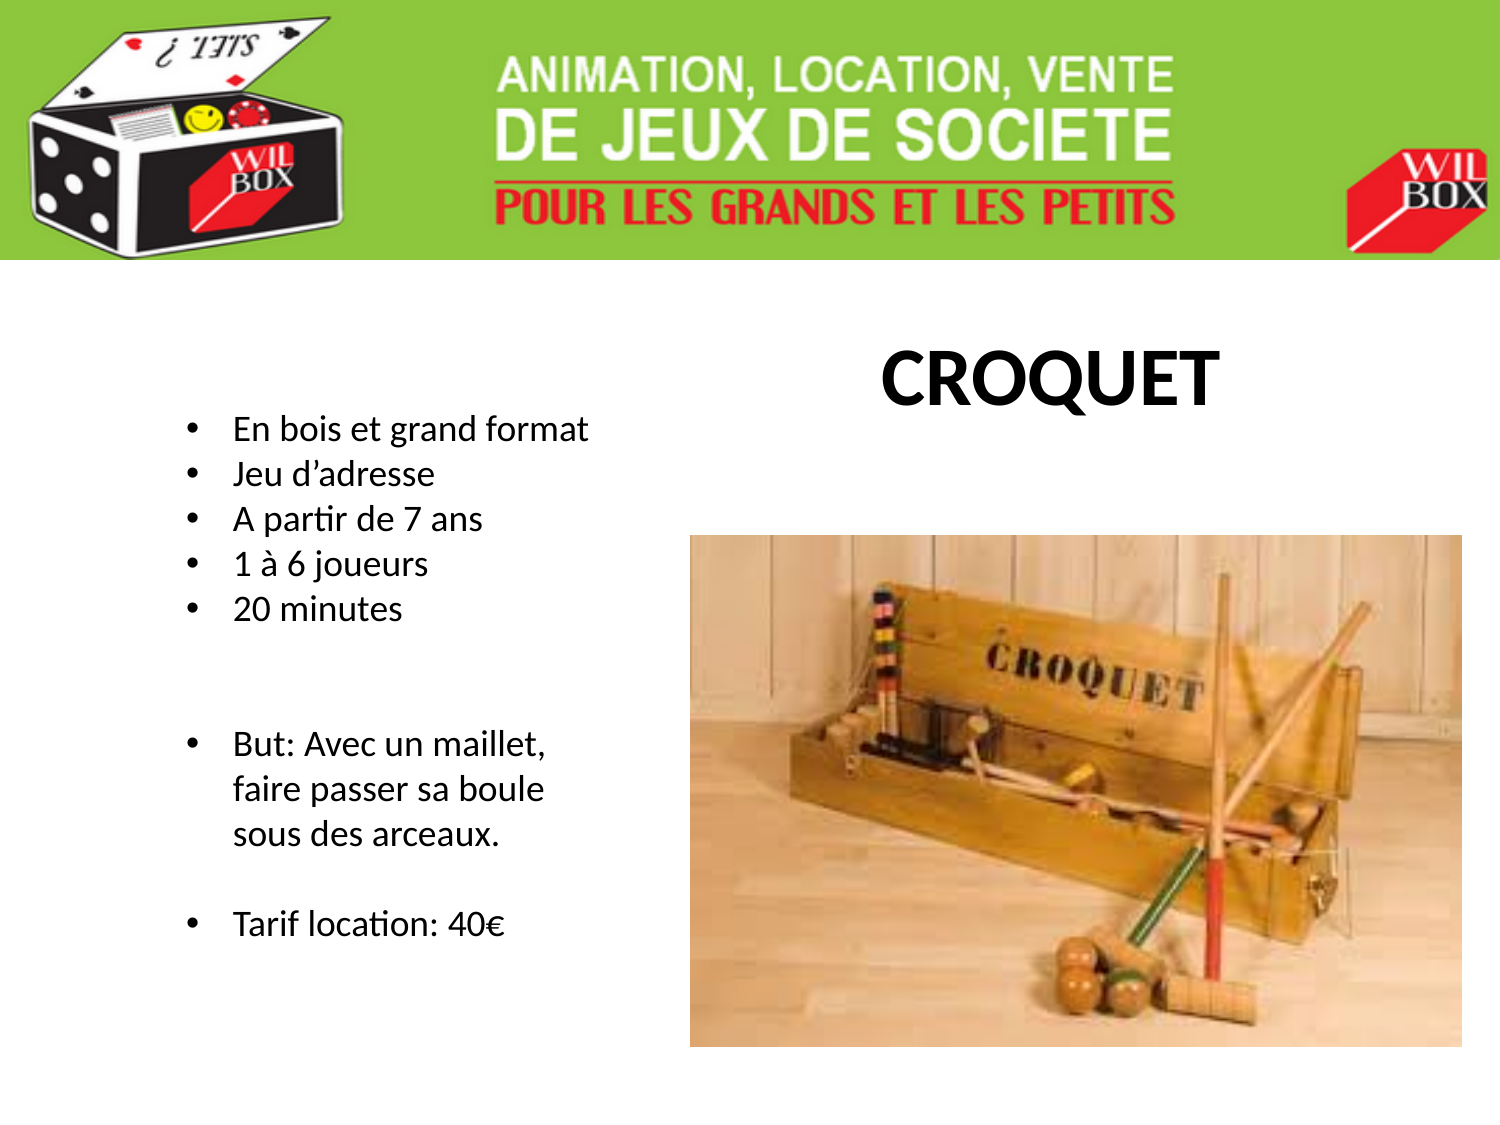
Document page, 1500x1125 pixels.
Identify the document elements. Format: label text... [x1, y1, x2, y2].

picture [690, 535, 1462, 1047]
text_box En bois et grand format Jeu d’adresse A partir de 7 ans 1 à 6 joueurs 20 minutes But: Avec un maillet, faire passer sa boule sous des arceaux. Tarif location: 40€ [171, 397, 609, 997]
picture [0, 0, 1500, 260]
text_box CROQUET [655, 314, 1447, 430]
